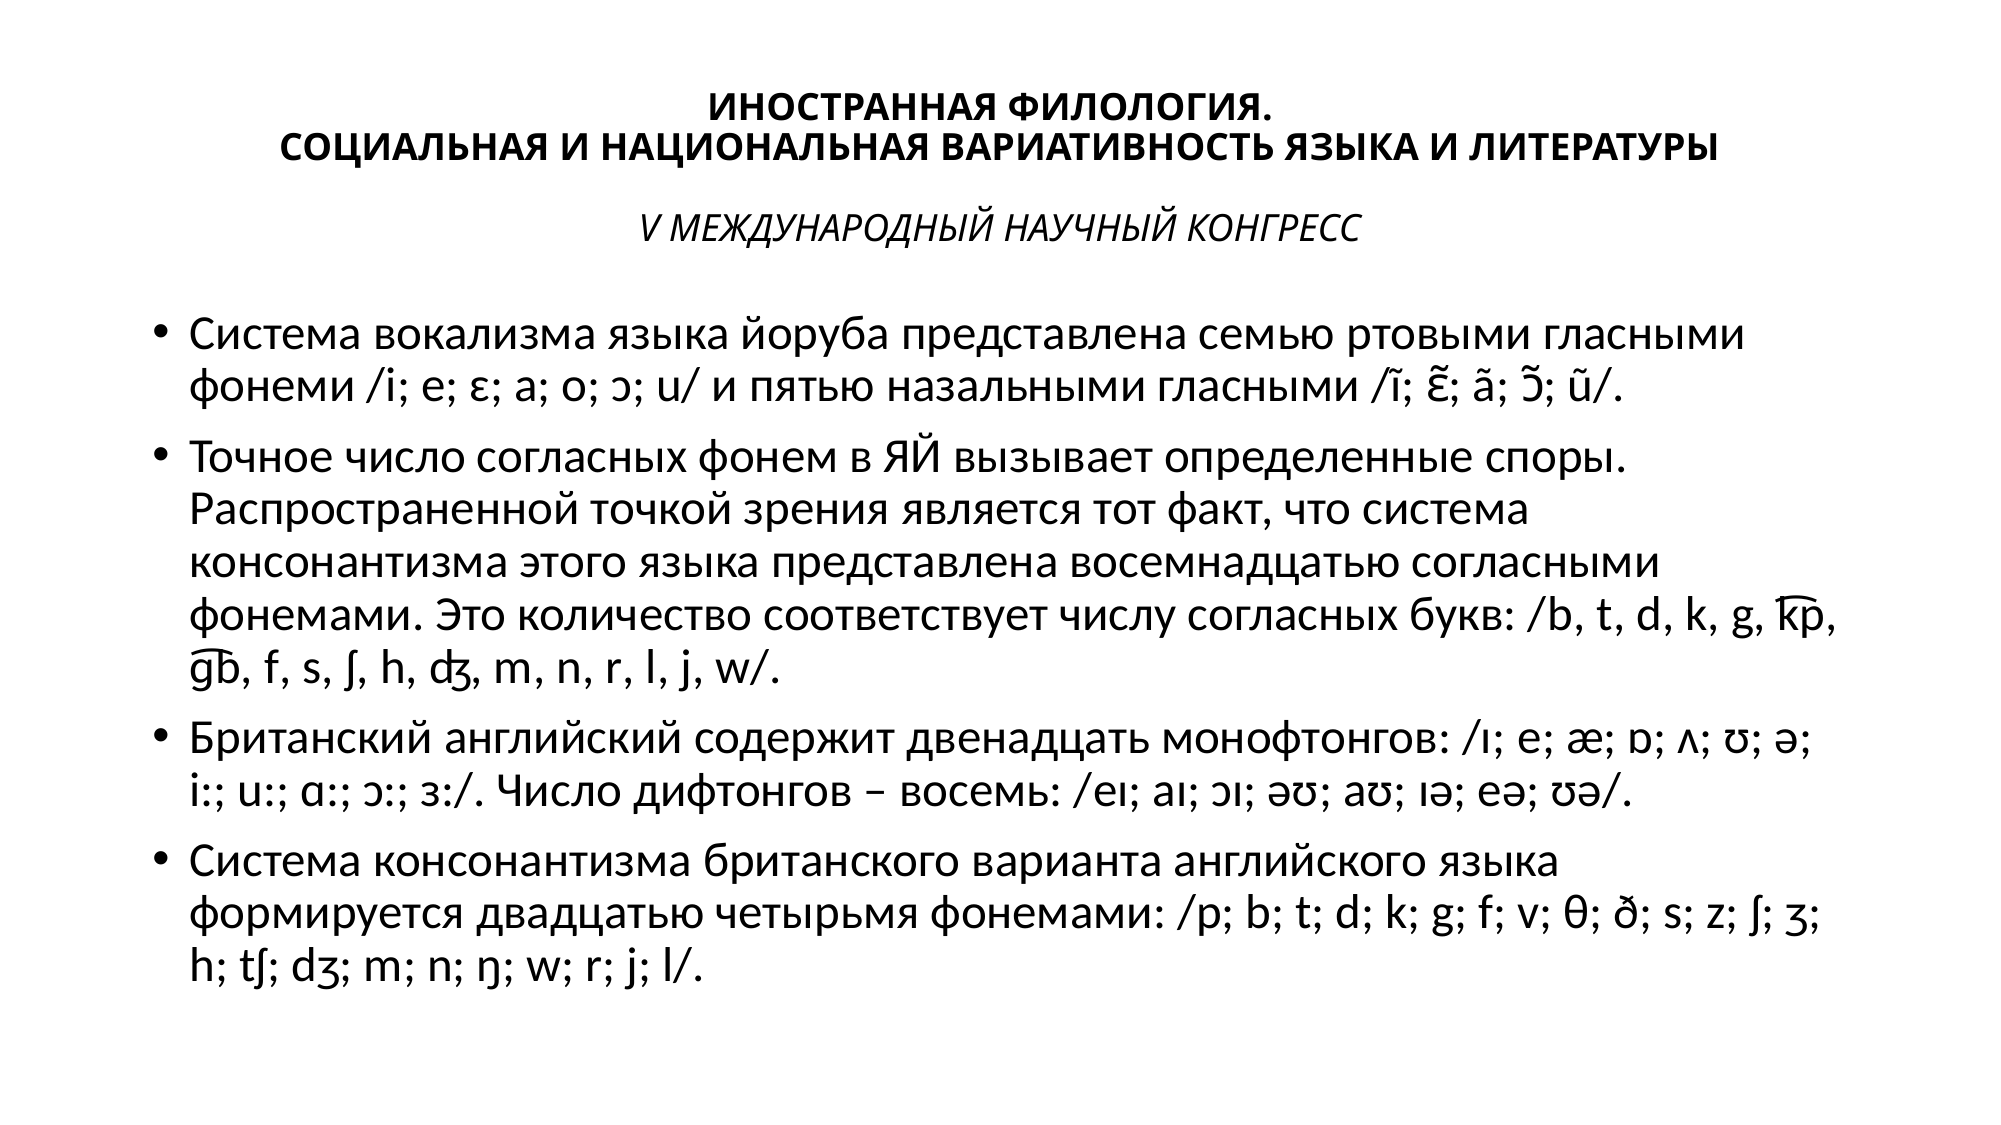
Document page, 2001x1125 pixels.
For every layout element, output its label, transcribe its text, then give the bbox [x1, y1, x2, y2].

list Система вокализма языка йоруба представлена семью ртовыми гласными фонеми /i; e; ɛ; a; o; ɔ; u/ и пятью назальными гласными /ĩ; ɛ̃; ã; ɔ̃; ũ/. Точное число согласных фонем в ЯЙ вызывает определенные споры. Распространенной точкой зрения является тот факт, что система консонантизма этого языка представлена восемнадцатью согласными фонемами. Это количество соответствует числу согласных букв: /b, t, d, k, g, k͡p, ɡ͡b, f, s, ʃ, h, ʤ, m, n, r, l, j, w/. Британский английский содержит двенадцать монофтонгов: /ɪ; e; æ; ɒ; ʌ; ʊ; ə; i:; u:; ɑ:; ɔ:; ɜ:/. Число дифтонгов – восемь: /eɪ; aɪ; ɔɪ; əʊ; aʊ; ɪə; eə; ʊə/. Система консонантизма британского варианта английского языка формируется двадцатью четырьмя фонемами: /p; b; t; d; k; g; f; v; θ; ð; s; z; ʃ; ʒ; h; tʃ; dʒ; m; n; ŋ; w; r; j; l/. [137, 299, 1863, 1014]
title ИНОСТРАННАЯ ФИЛОЛОГИЯ. СОЦИАЛЬНАЯ И НАЦИОНАЛЬНАЯ ВАРИАТИВНОСТЬ ЯЗЫКА И ЛИТЕРАТУРЫ V МЕЖДУНАРОДНЫЙ НАУЧНЫЙ КОНГРЕСС [137, 59, 1863, 278]
